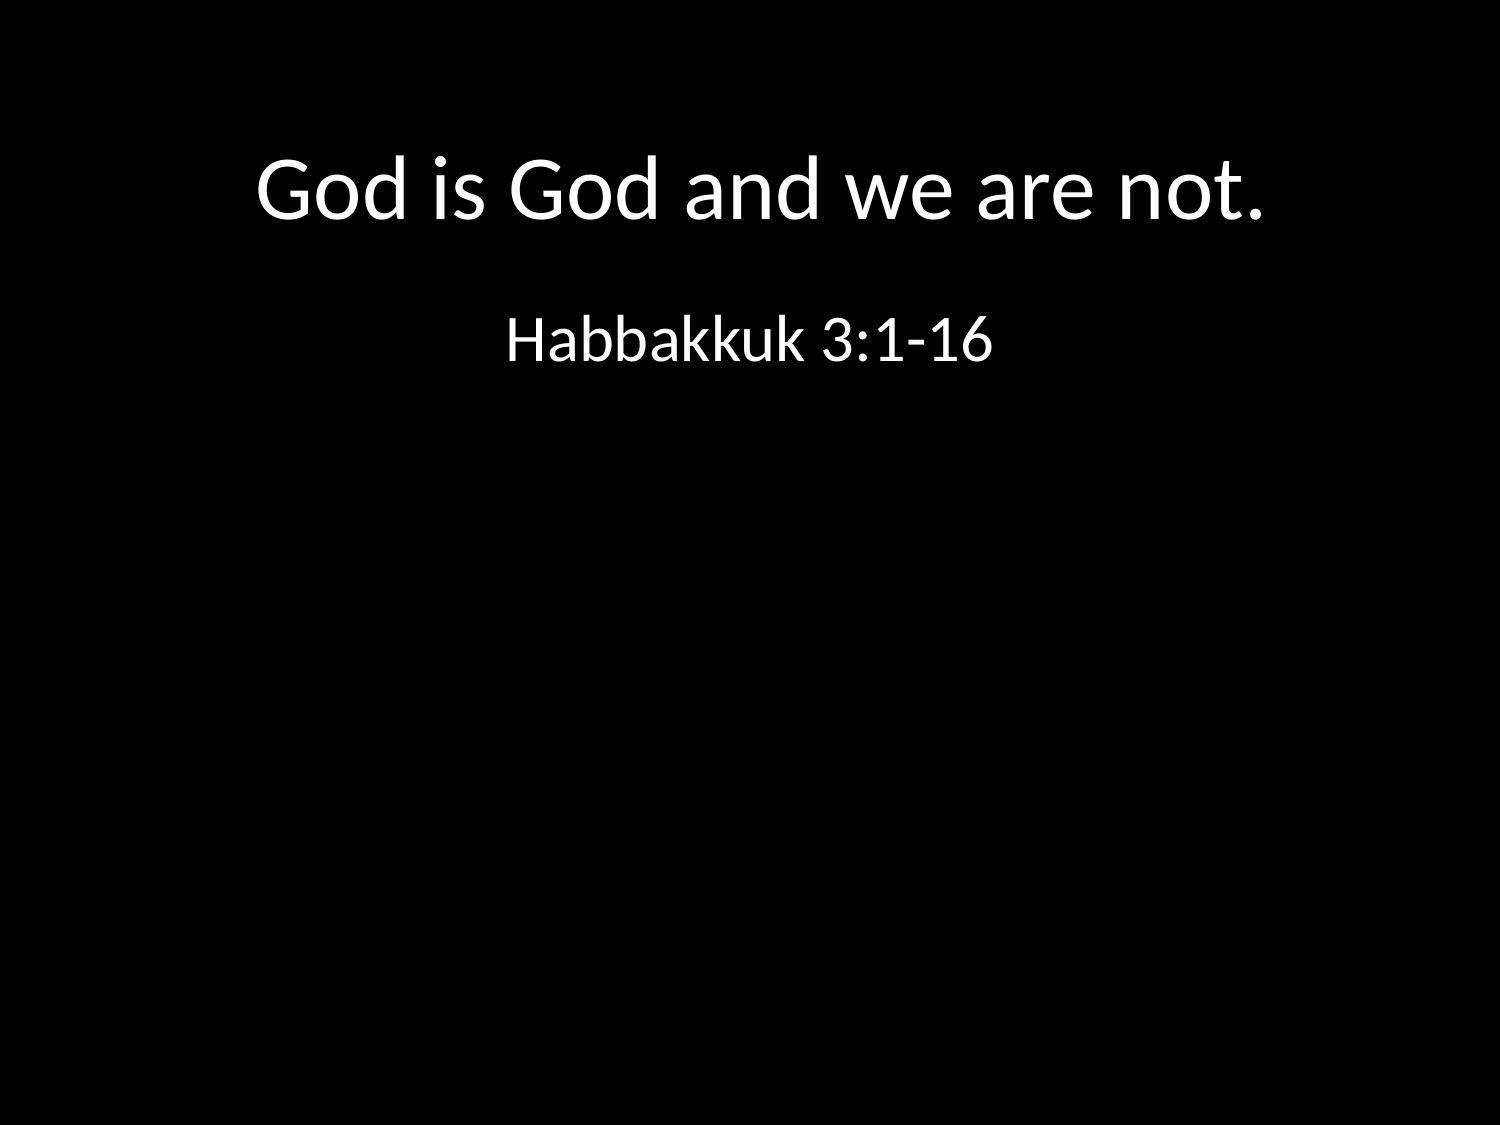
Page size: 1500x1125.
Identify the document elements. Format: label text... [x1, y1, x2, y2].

title God is God and we are not. [87, 62, 1438, 304]
subtitle Habbakkuk 3:1-16 [225, 287, 1275, 575]
